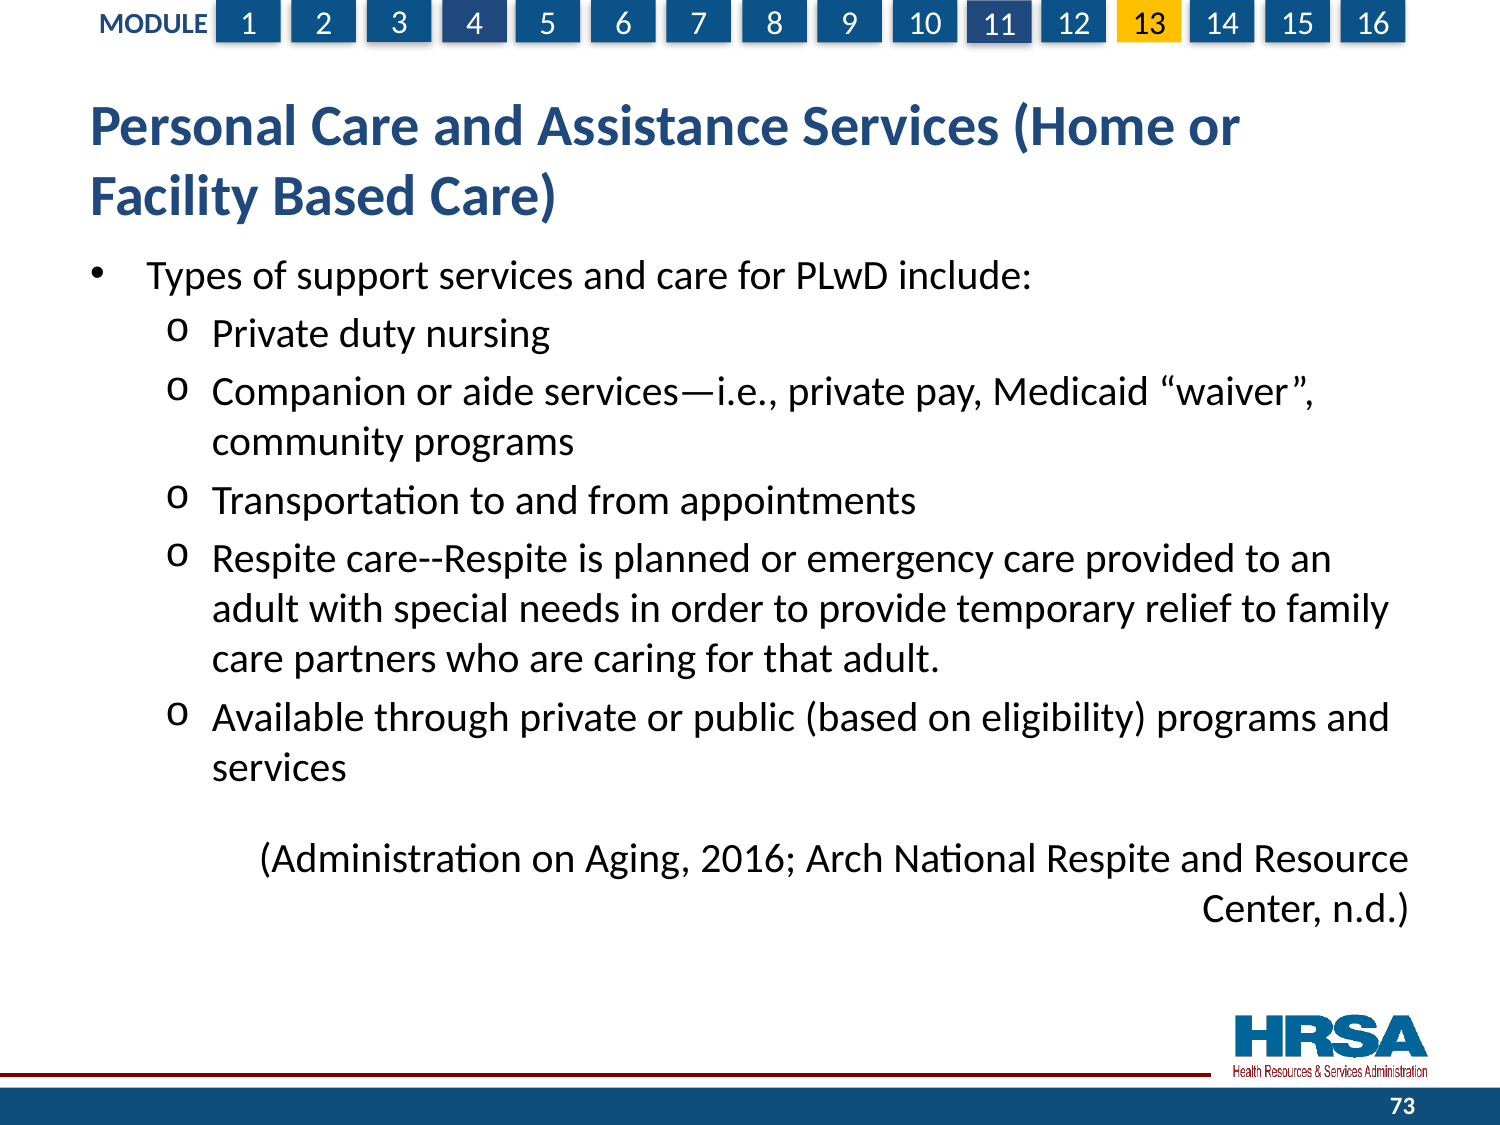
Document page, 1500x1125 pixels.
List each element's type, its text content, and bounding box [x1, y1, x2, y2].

list Types of support services and care for PLwD include: Private duty nursing Companion or aide services—i.e., private pay, Medicaid “waiver”, community programs Transportation to and from appointments Respite care--Respite is planned or emergency care provided to an adult with special needs in order to provide temporary relief to family care partners who are caring for that adult. Available through private or public (based on eligibility) programs and services (Administration on Aging, 2016; Arch National Respite and Resource Center, n.d.) [75, 239, 1425, 950]
picture [1210, 1002, 1450, 1083]
title Personal Care and Assistance Services (Home or Facility Based Care) [75, 75, 1425, 239]
